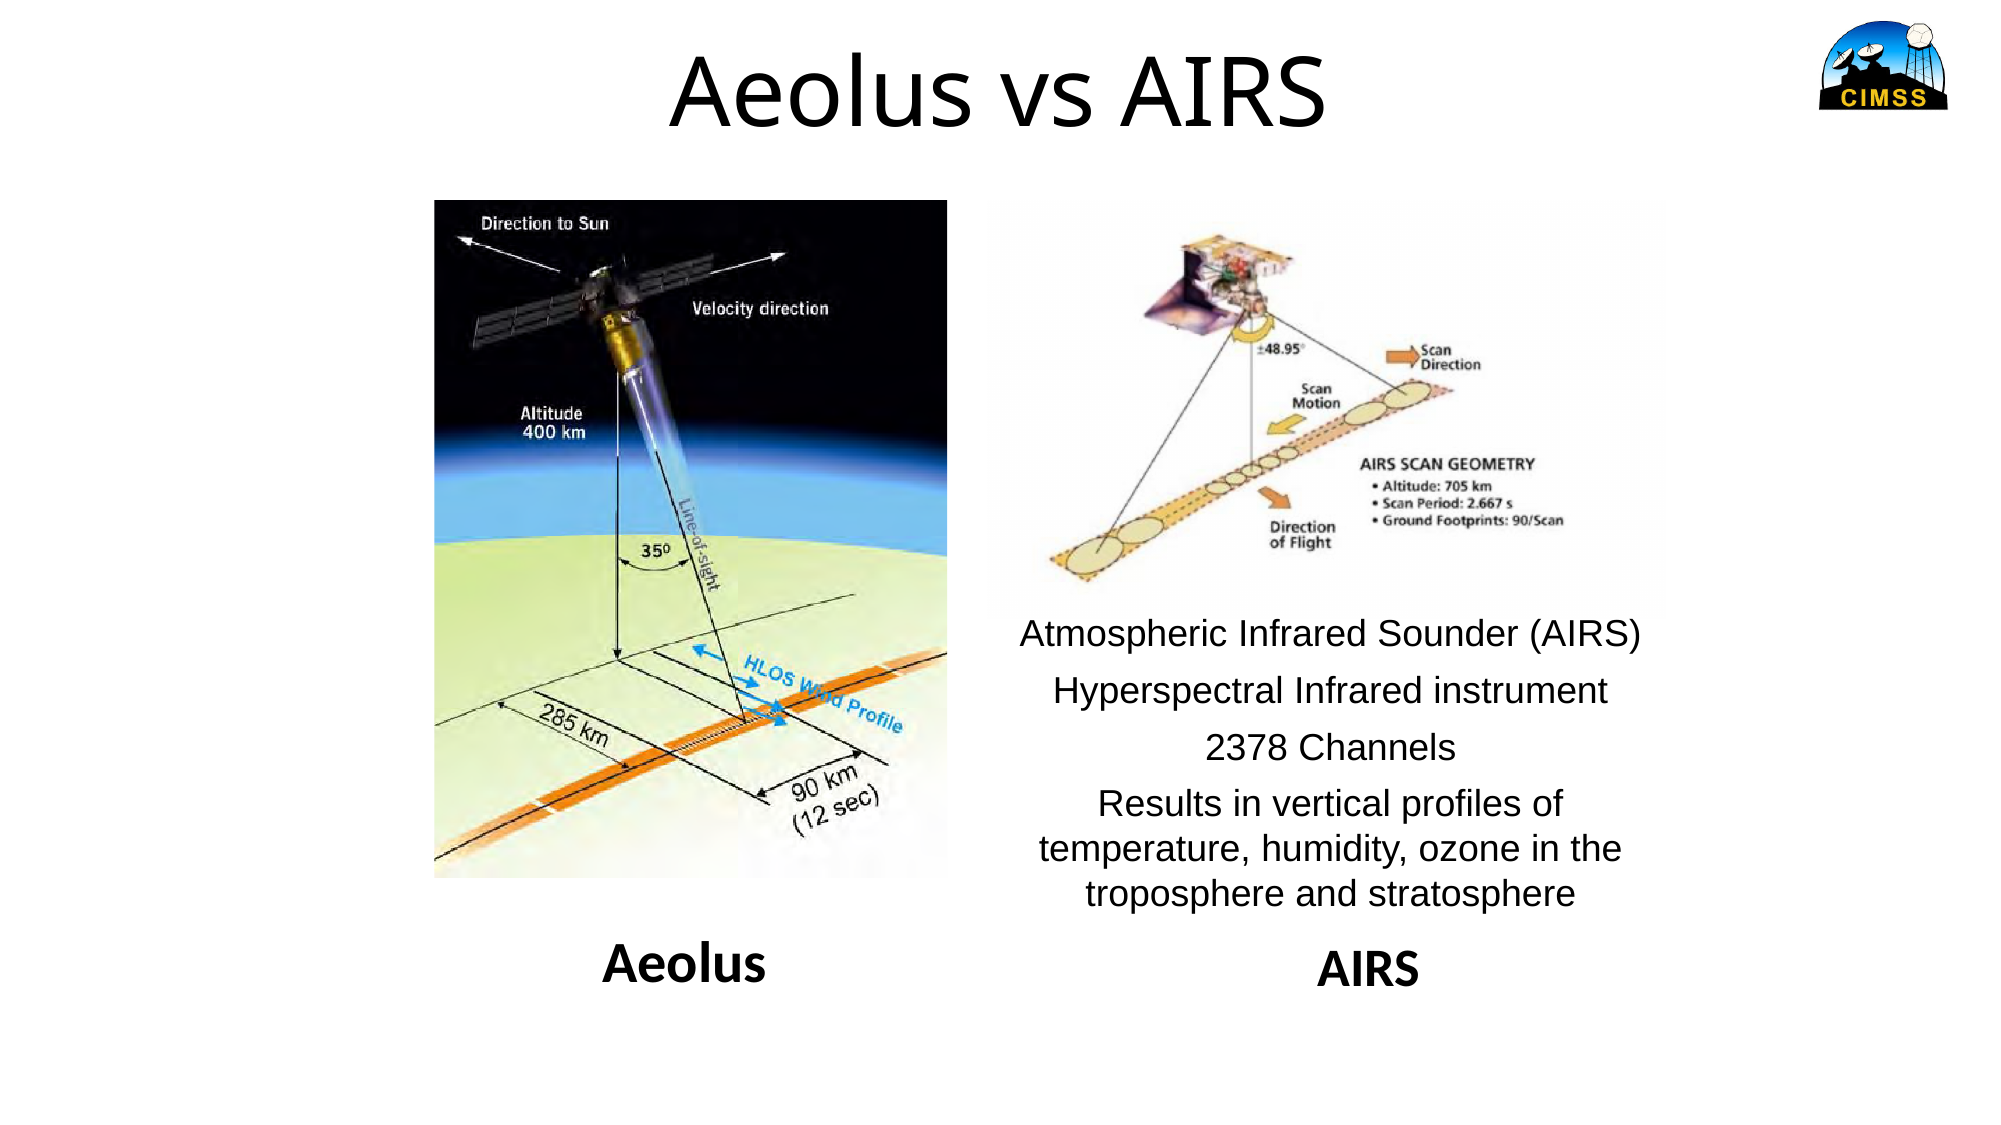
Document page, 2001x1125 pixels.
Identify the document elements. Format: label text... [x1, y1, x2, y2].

text_box Atmospheric Infrared Sounder (AIRS) Hyperspectral Infrared instrument 2378 Channels Results in vertical profiles of temperature, humidity, ozone in the troposphere and stratosphere [1008, 619, 1645, 916]
list Aeolus [373, 924, 988, 1013]
list AIRS [1058, 932, 1672, 1013]
title Aeolus vs AIRS [326, 5, 1672, 172]
picture [434, 200, 948, 896]
picture [1809, 11, 1957, 119]
picture [987, 200, 1666, 619]
